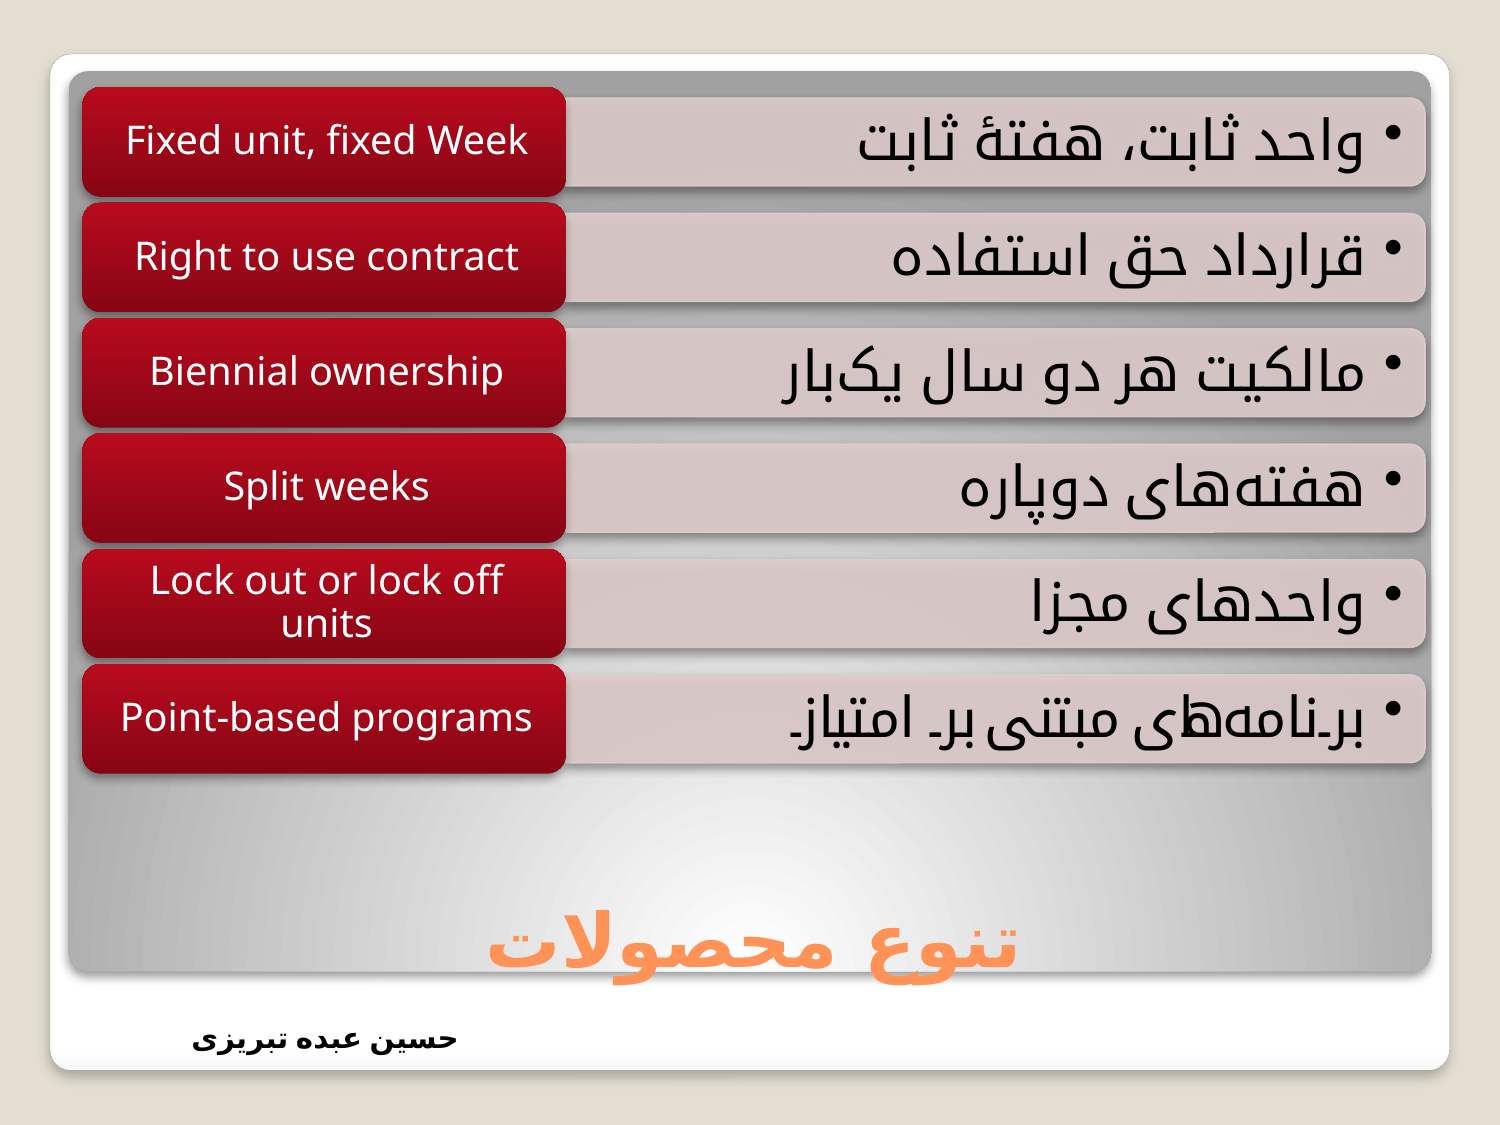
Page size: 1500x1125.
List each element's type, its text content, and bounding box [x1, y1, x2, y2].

title تنوع محصولات [82, 817, 1425, 990]
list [82, 86, 1426, 775]
